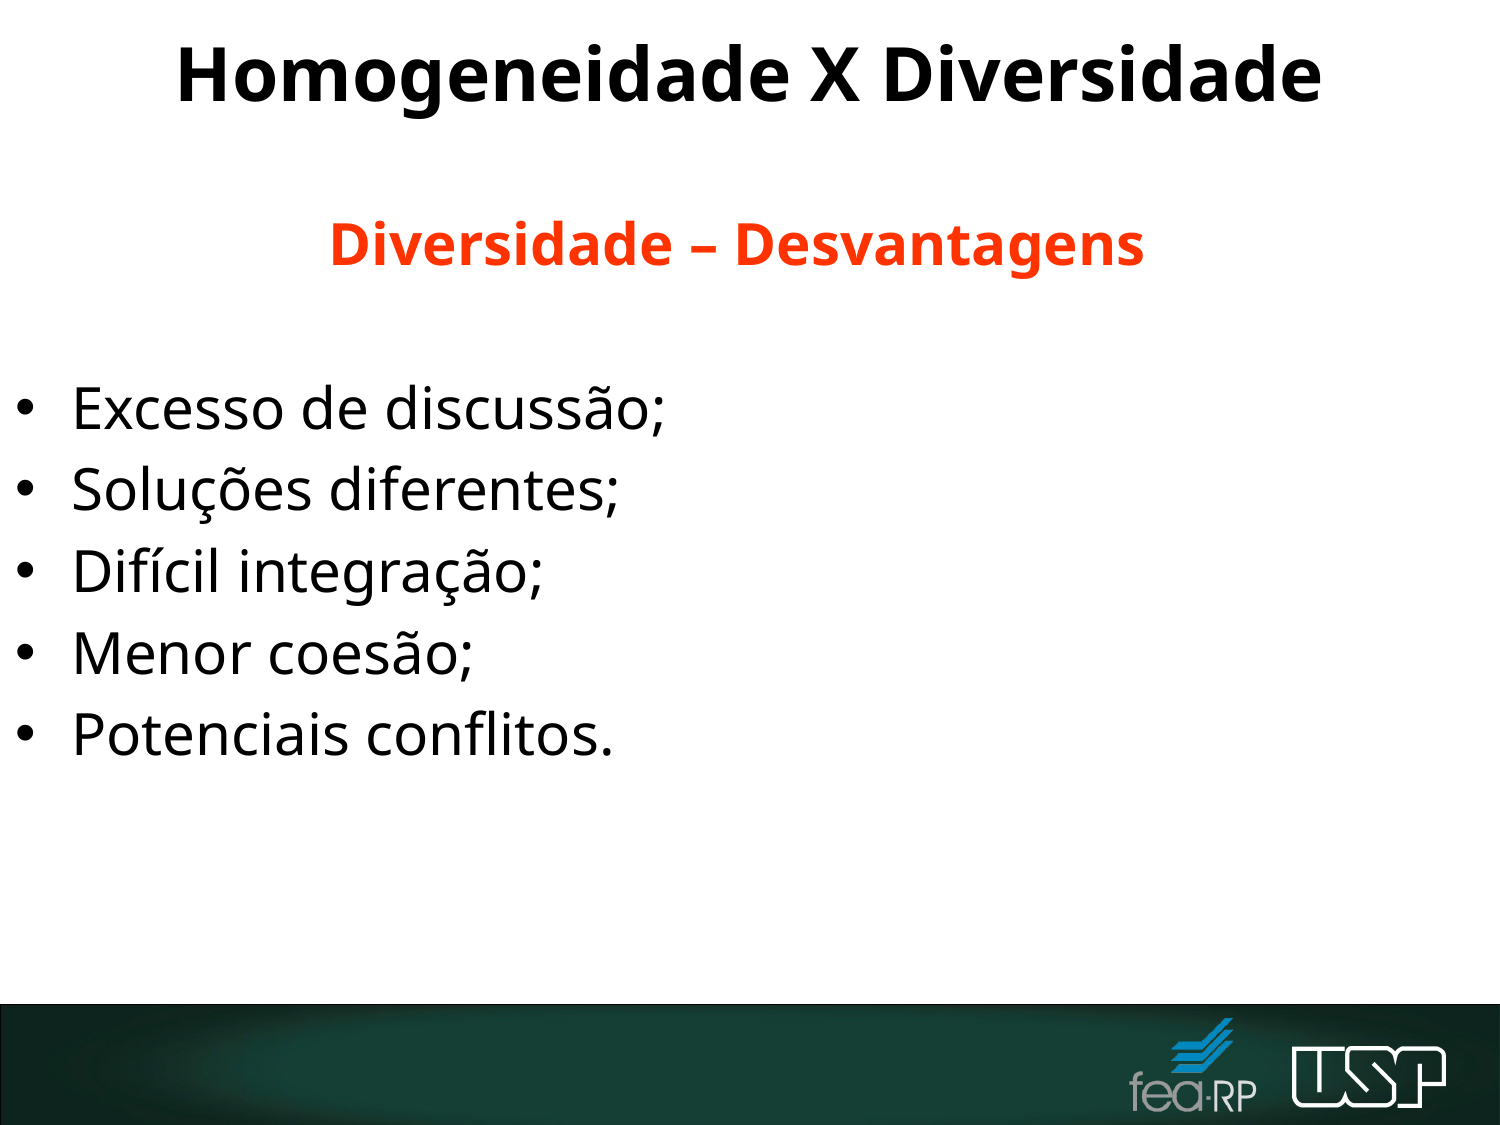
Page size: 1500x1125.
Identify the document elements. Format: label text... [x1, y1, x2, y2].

title Homogeneidade X Diversidade [0, 19, 1500, 175]
list Diversidade – Desvantagens Excesso de discussão; Soluções diferentes; Difícil integração; Menor coesão; Potenciais conflitos. [0, 200, 1475, 963]
picture [0, 1004, 1500, 1125]
